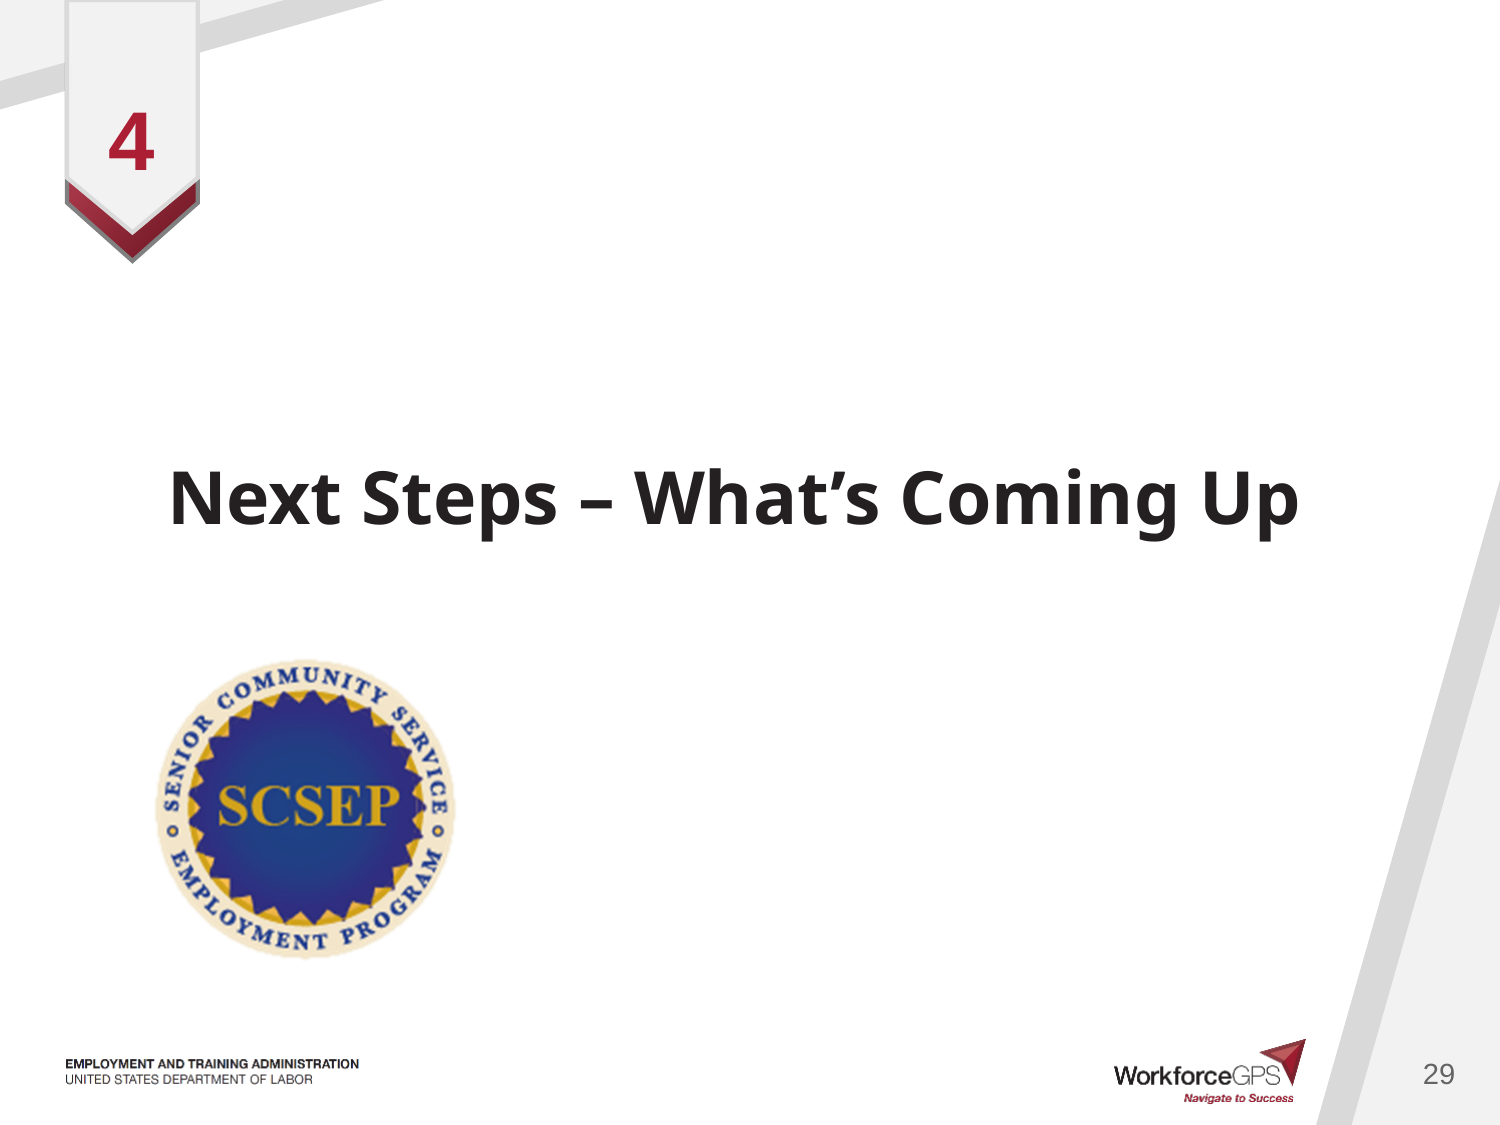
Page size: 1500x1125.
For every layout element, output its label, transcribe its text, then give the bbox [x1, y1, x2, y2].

list 4 [55, 86, 207, 219]
picture [151, 656, 460, 963]
title Next Steps – What’s Coming Up [152, 414, 1319, 587]
picture [1112, 1038, 1308, 1105]
slide_number 29 [1260, 1042, 1471, 1103]
picture [59, 1053, 370, 1092]
